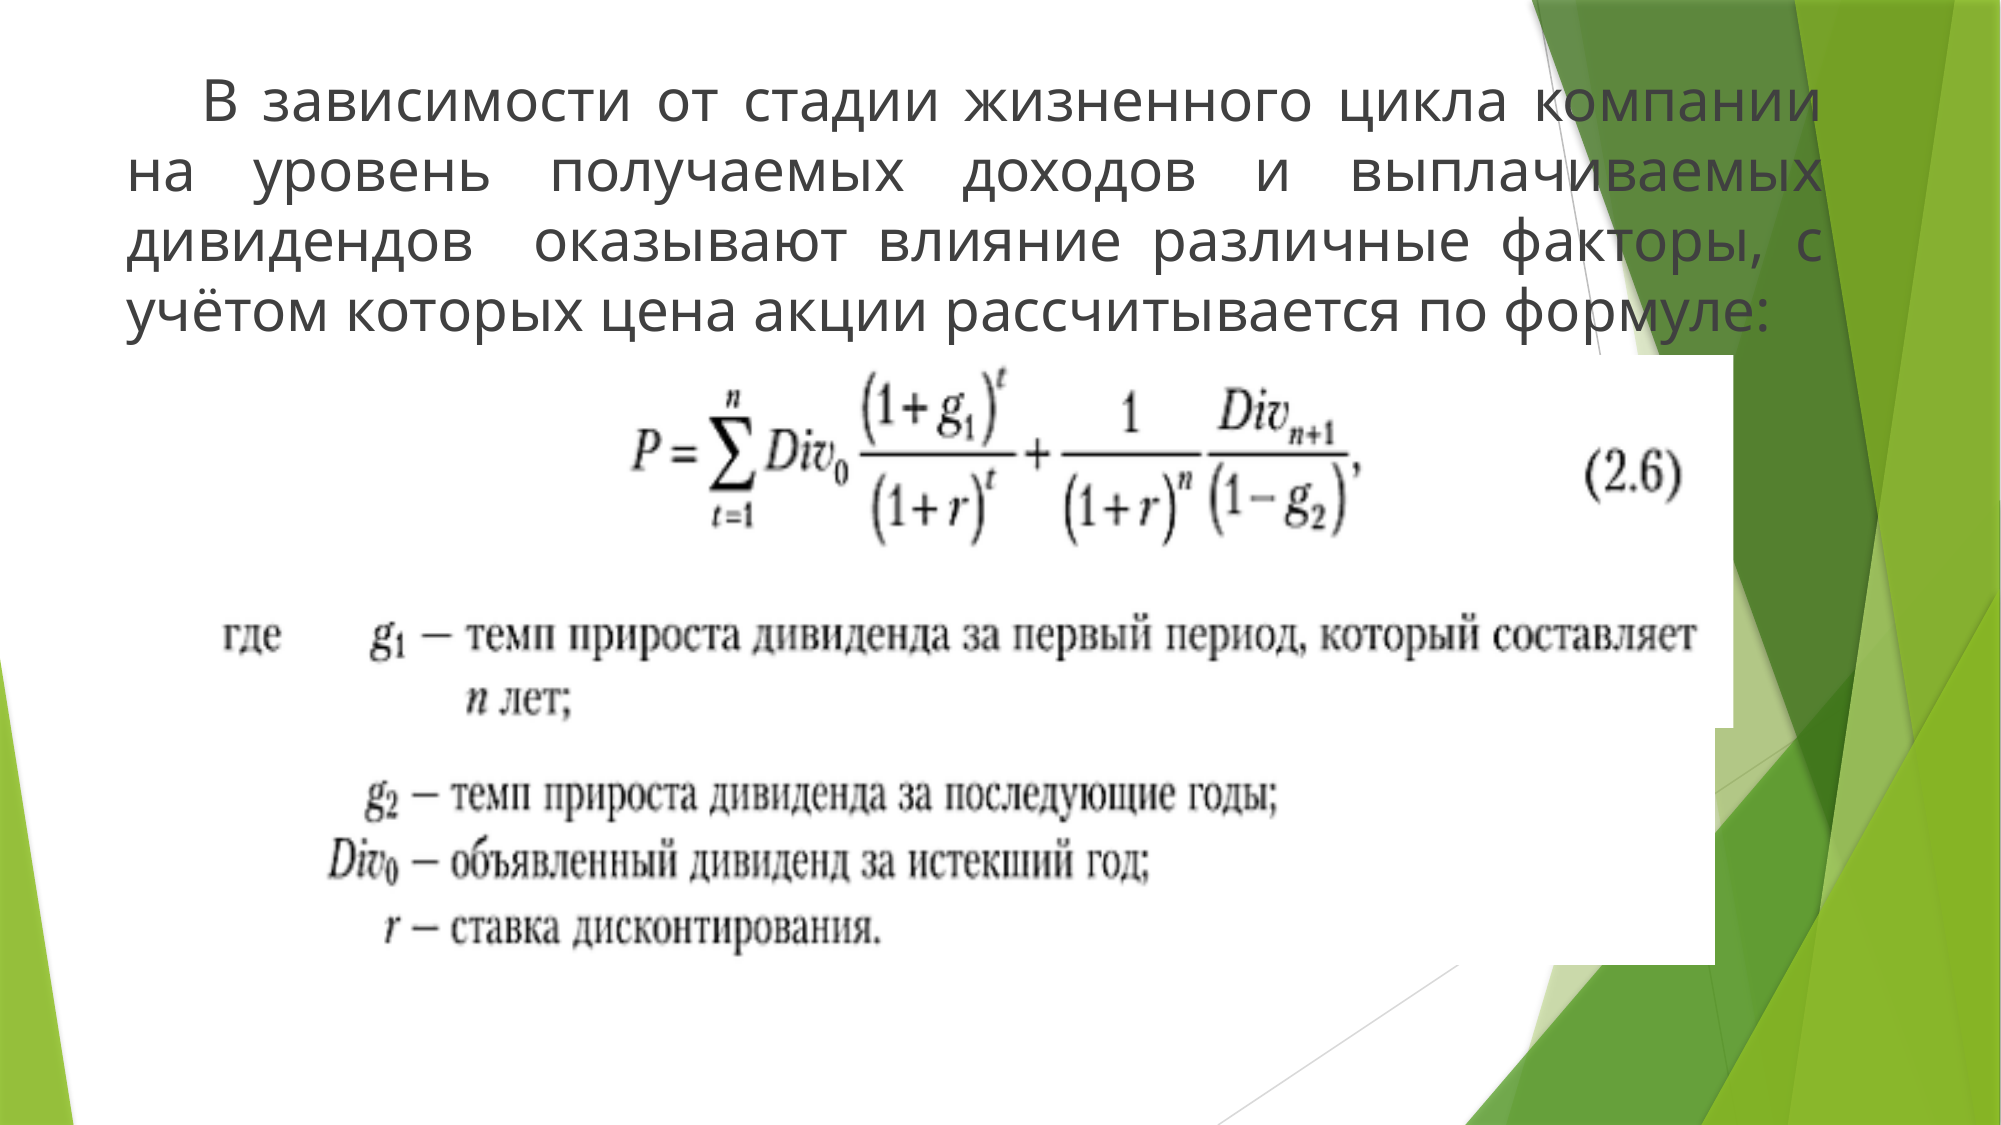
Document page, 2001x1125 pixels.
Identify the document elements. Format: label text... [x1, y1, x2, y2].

list В зависимости от стадии жизненного цикла компании на уровень получаемых доходов и выплачиваемых дивидендов оказывают влияние различные факторы, с учётом которых цена акции рассчитывается по формуле: [111, 55, 1838, 1095]
picture [215, 355, 1734, 966]
